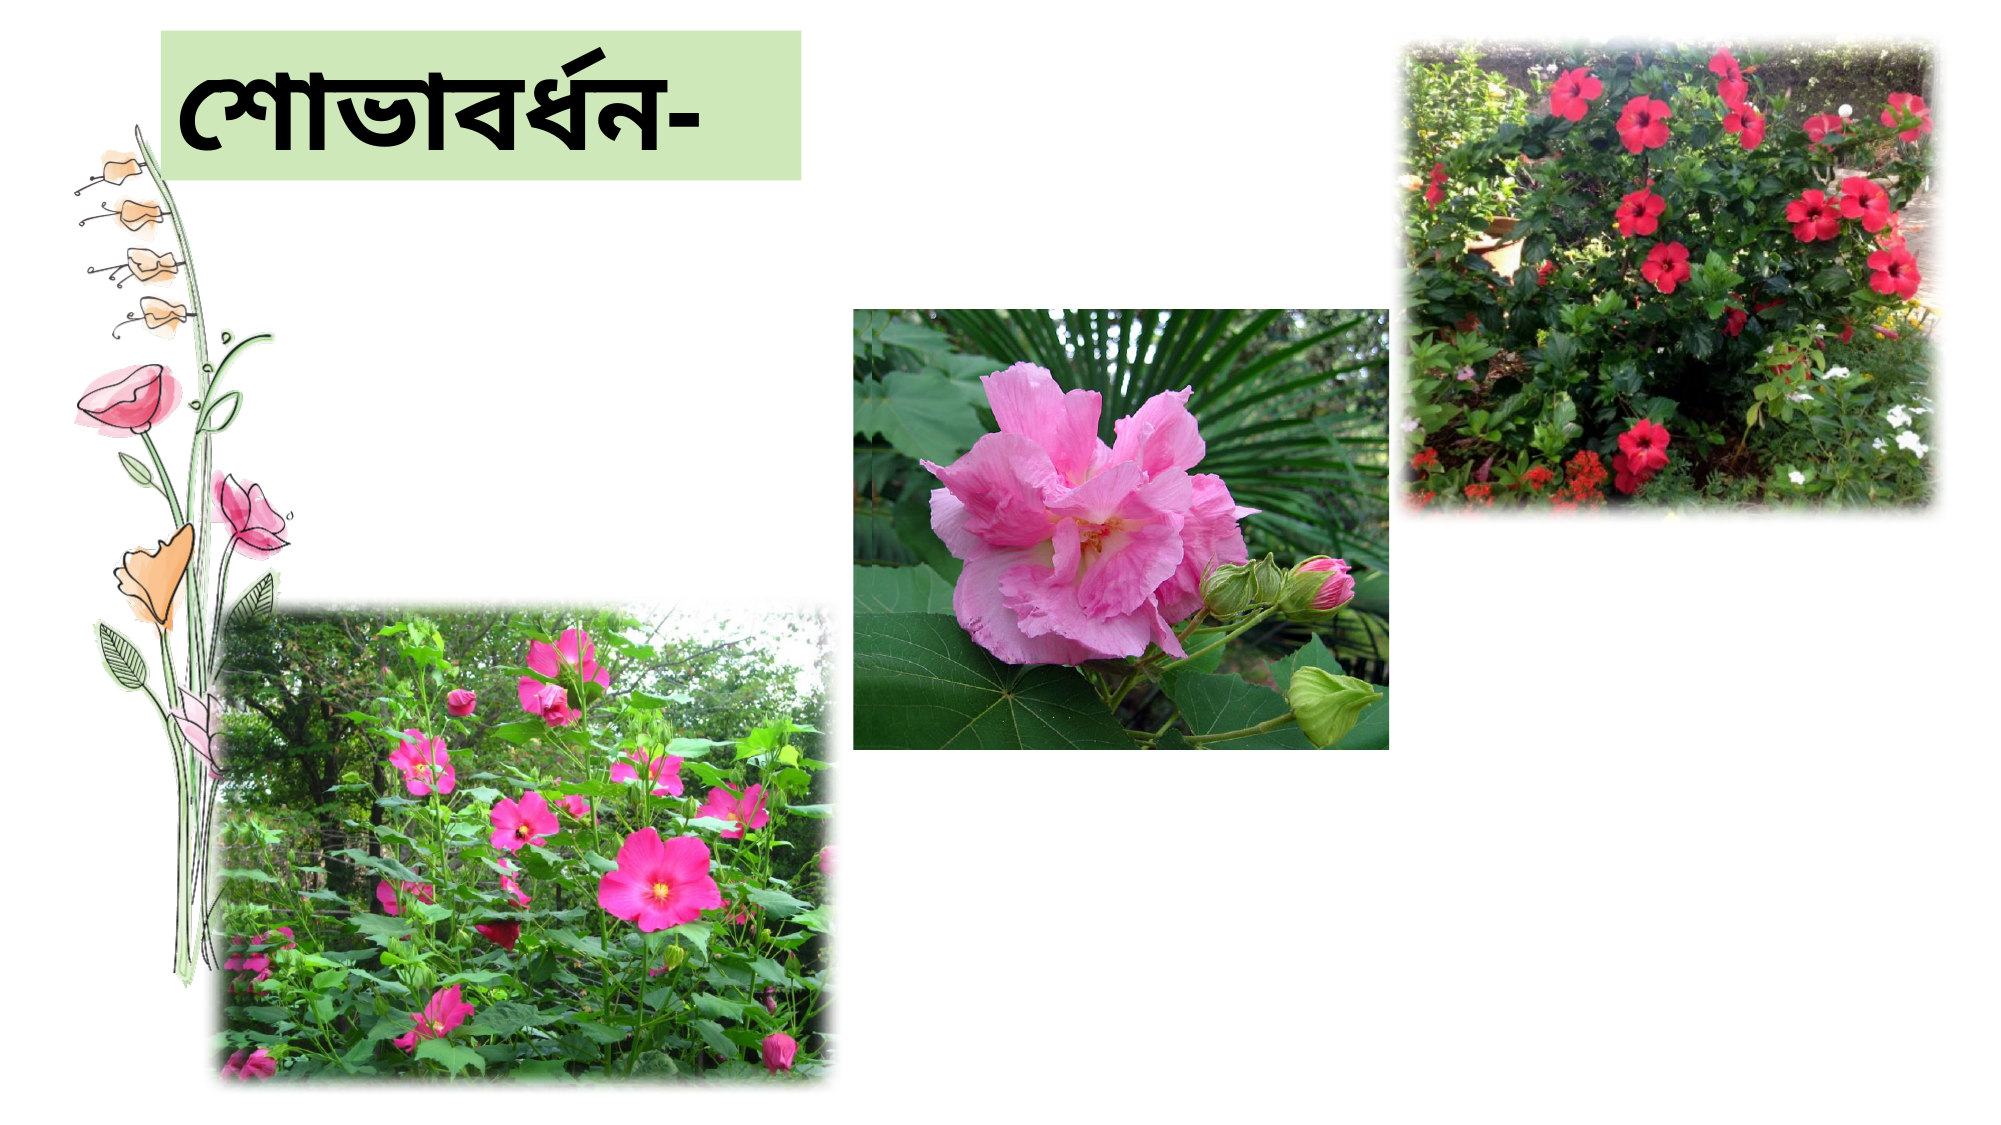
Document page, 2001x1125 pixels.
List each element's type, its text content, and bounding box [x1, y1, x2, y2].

picture [74, 124, 844, 1095]
picture [853, 30, 1949, 750]
text_box শোভাবর্ধন- [160, 30, 802, 181]
